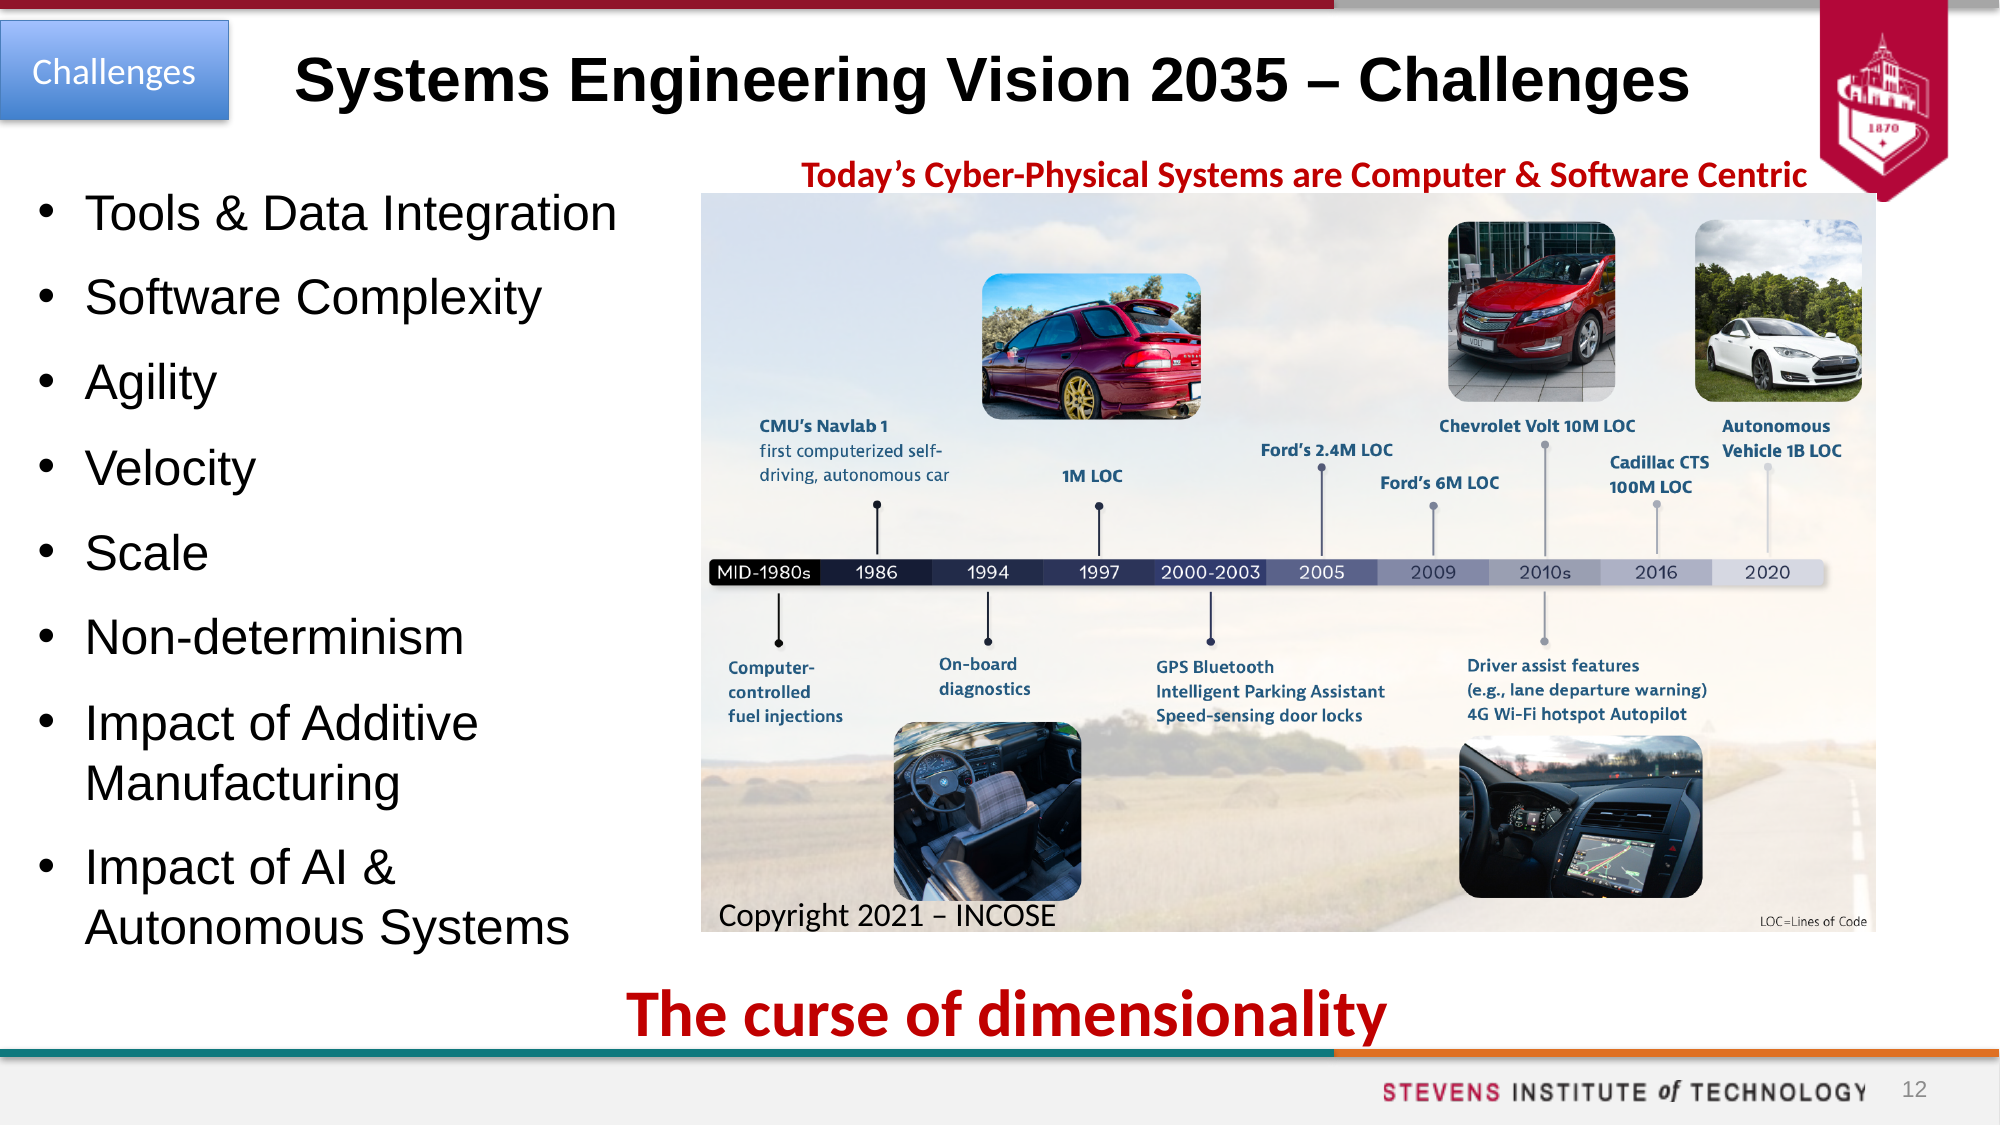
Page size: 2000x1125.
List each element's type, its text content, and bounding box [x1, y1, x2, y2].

picture [701, 193, 1878, 932]
text_box Today’s Cyber-Physical Systems are Computer & Software Centric [786, 142, 1824, 191]
text_box Challenges [0, 20, 229, 120]
title Systems Engineering Vision 2035 – Challenges [280, 31, 1877, 120]
slide_number 12 [1862, 1057, 1967, 1118]
text_box The curse of dimensionality [611, 961, 1404, 1057]
list Tools & Data Integration Software Complexity Agility Velocity Scale Non-determinism Impact of Additive Manufacturing Impact of AI & Autonomous Systems [22, 172, 686, 974]
